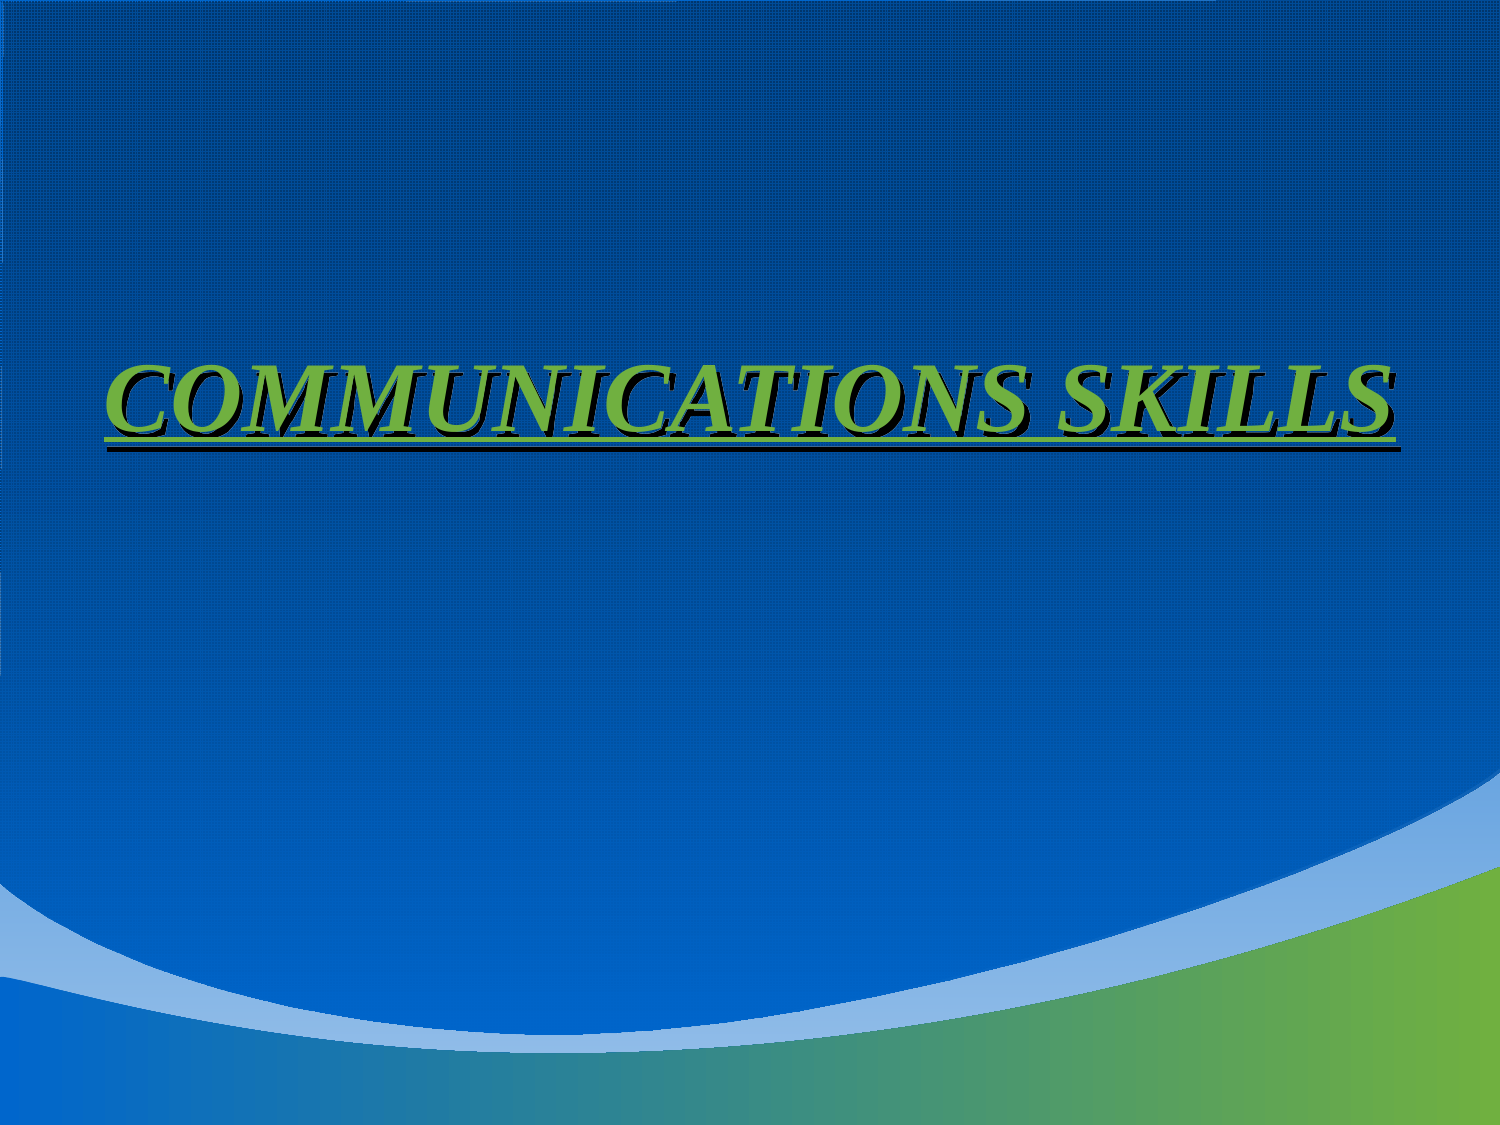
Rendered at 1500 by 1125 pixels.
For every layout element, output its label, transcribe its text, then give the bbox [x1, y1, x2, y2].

title COMMUNICATIONS SKILLS [76, 219, 1424, 563]
